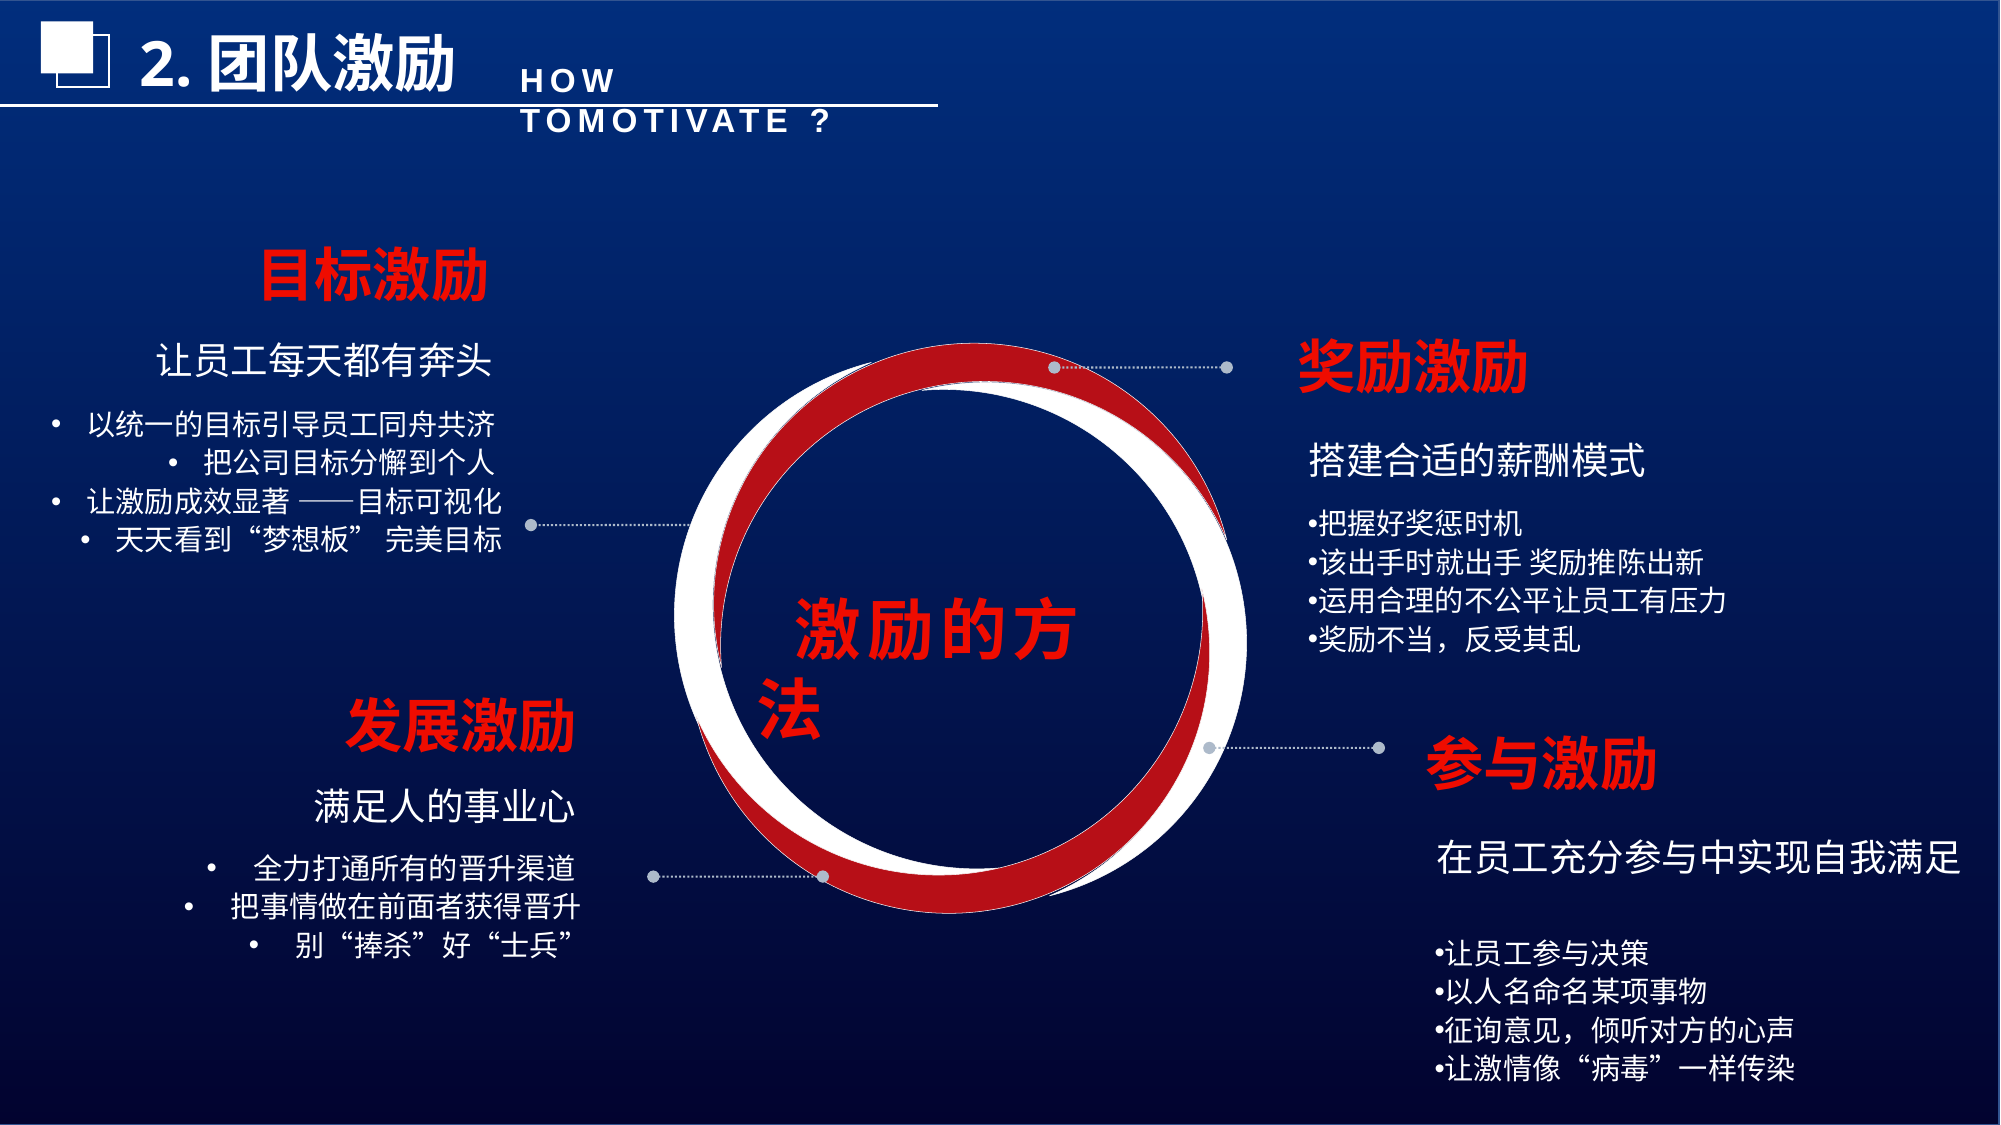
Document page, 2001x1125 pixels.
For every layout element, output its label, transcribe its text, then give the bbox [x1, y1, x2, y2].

text_box [0, 0, 2000, 1125]
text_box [678, 347, 1243, 910]
text_box [56, 34, 110, 88]
text_box [1372, 741, 1386, 755]
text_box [0, 230, 518, 567]
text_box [1282, 260, 2000, 666]
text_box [0, 681, 679, 971]
text_box 2.团队激励 [124, 16, 525, 104]
text_box HOW TOMOTIVATE ? [505, 51, 954, 147]
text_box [1410, 657, 2000, 1095]
text_box [40, 20, 94, 74]
text_box [524, 518, 539, 532]
